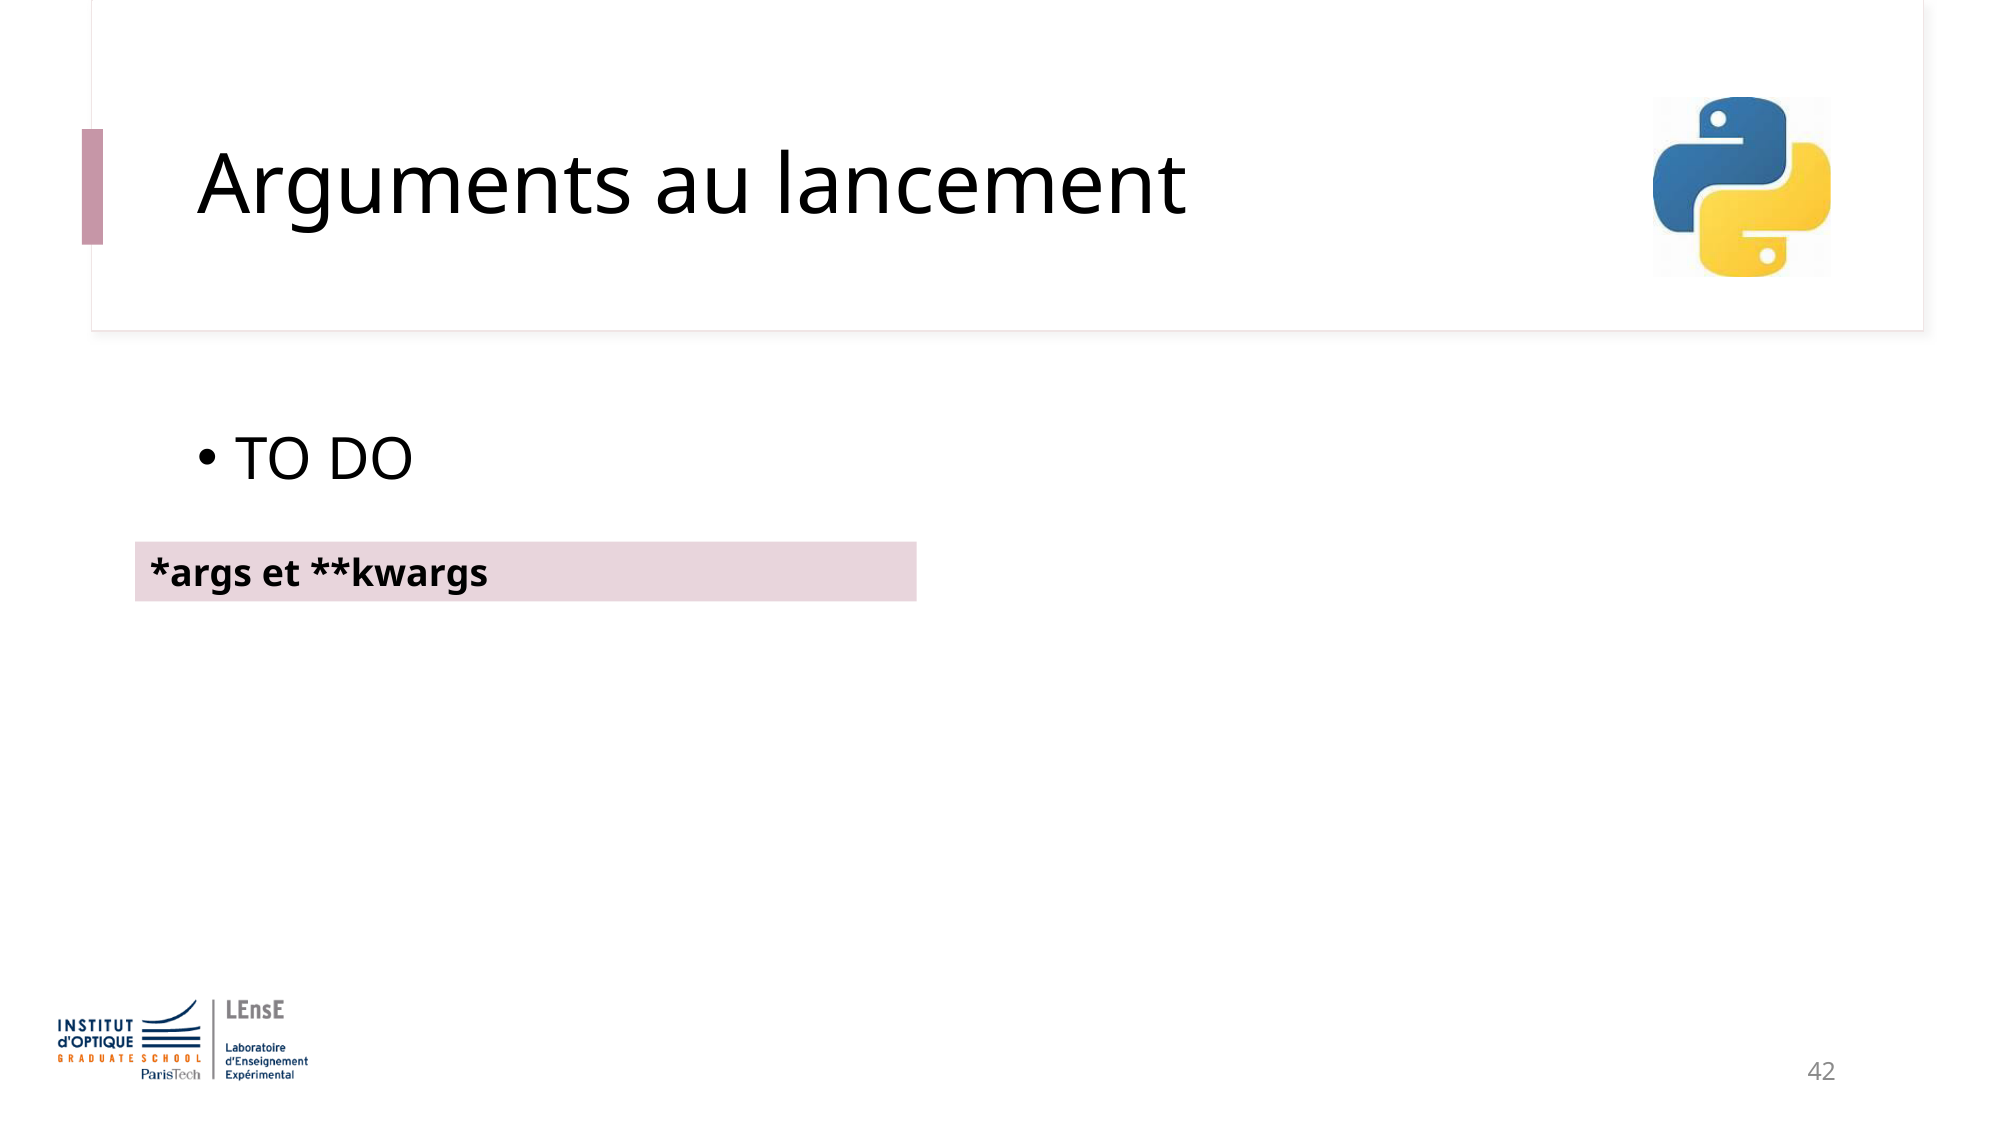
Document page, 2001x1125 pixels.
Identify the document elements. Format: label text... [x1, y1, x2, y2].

text_box *args et **kwargs [135, 541, 917, 602]
title Arguments au lancement [183, 90, 1851, 284]
slide_number 42 [1401, 1042, 1851, 1103]
list TO DO [183, 406, 993, 1013]
picture [33, 973, 333, 1097]
picture [1653, 97, 1831, 276]
